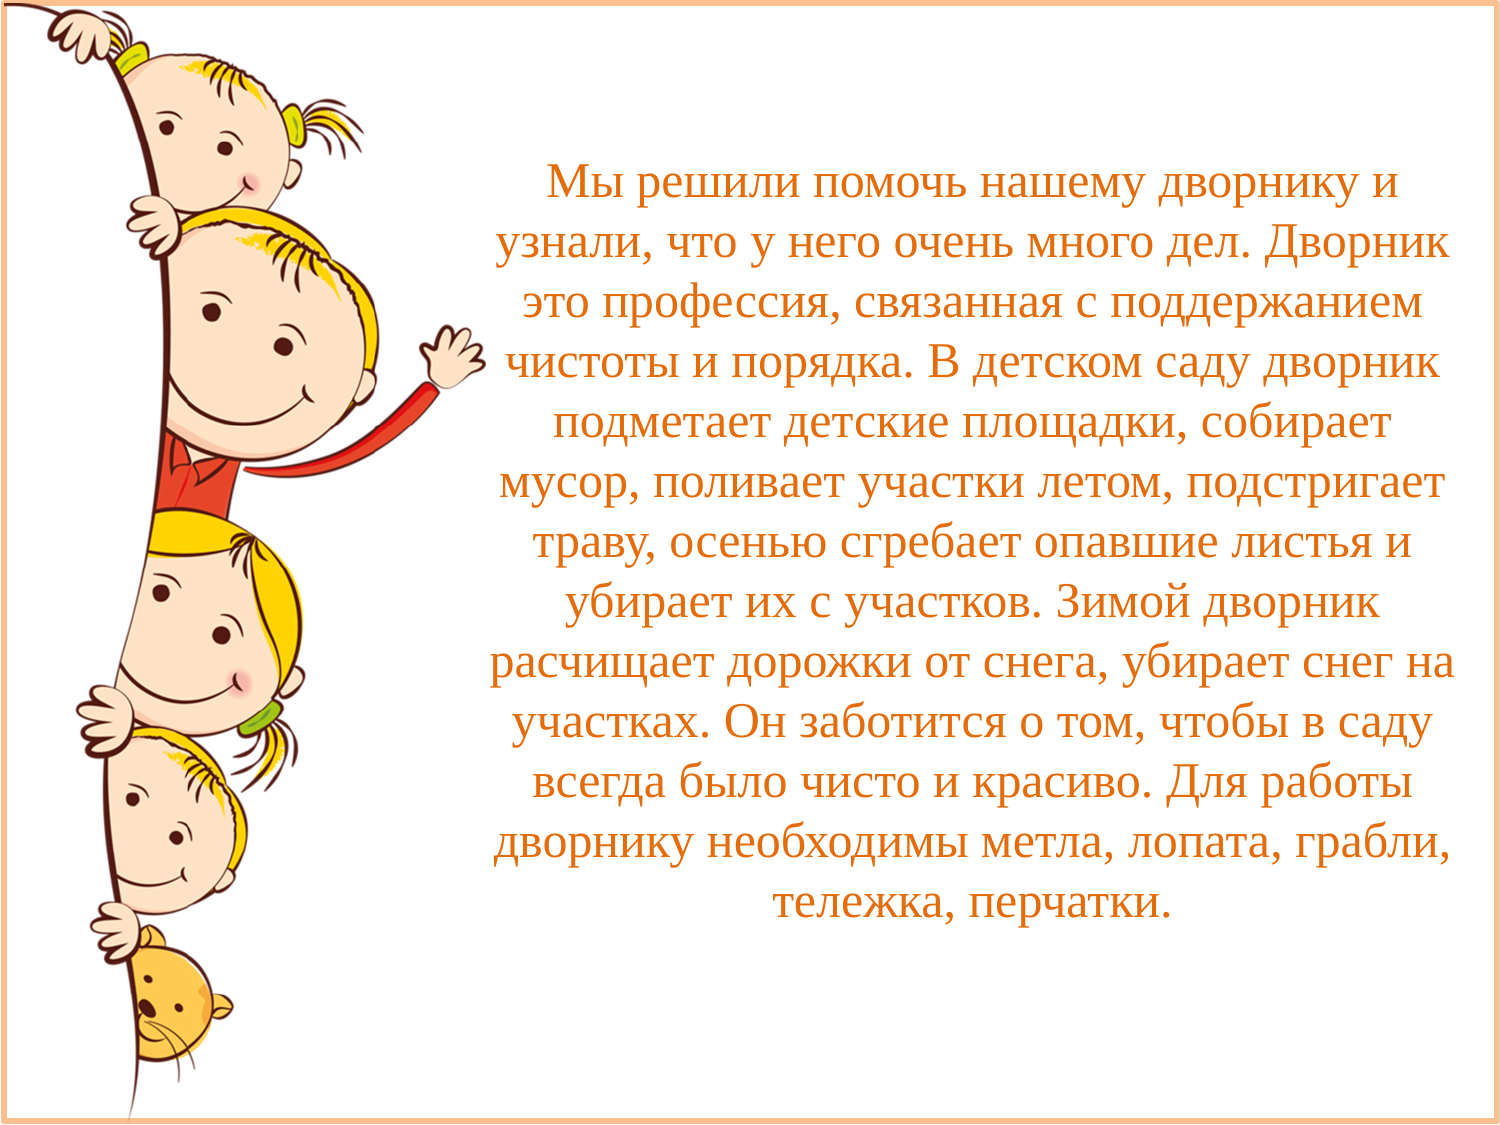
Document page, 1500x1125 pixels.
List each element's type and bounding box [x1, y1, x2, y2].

list [0, 0, 1500, 1125]
